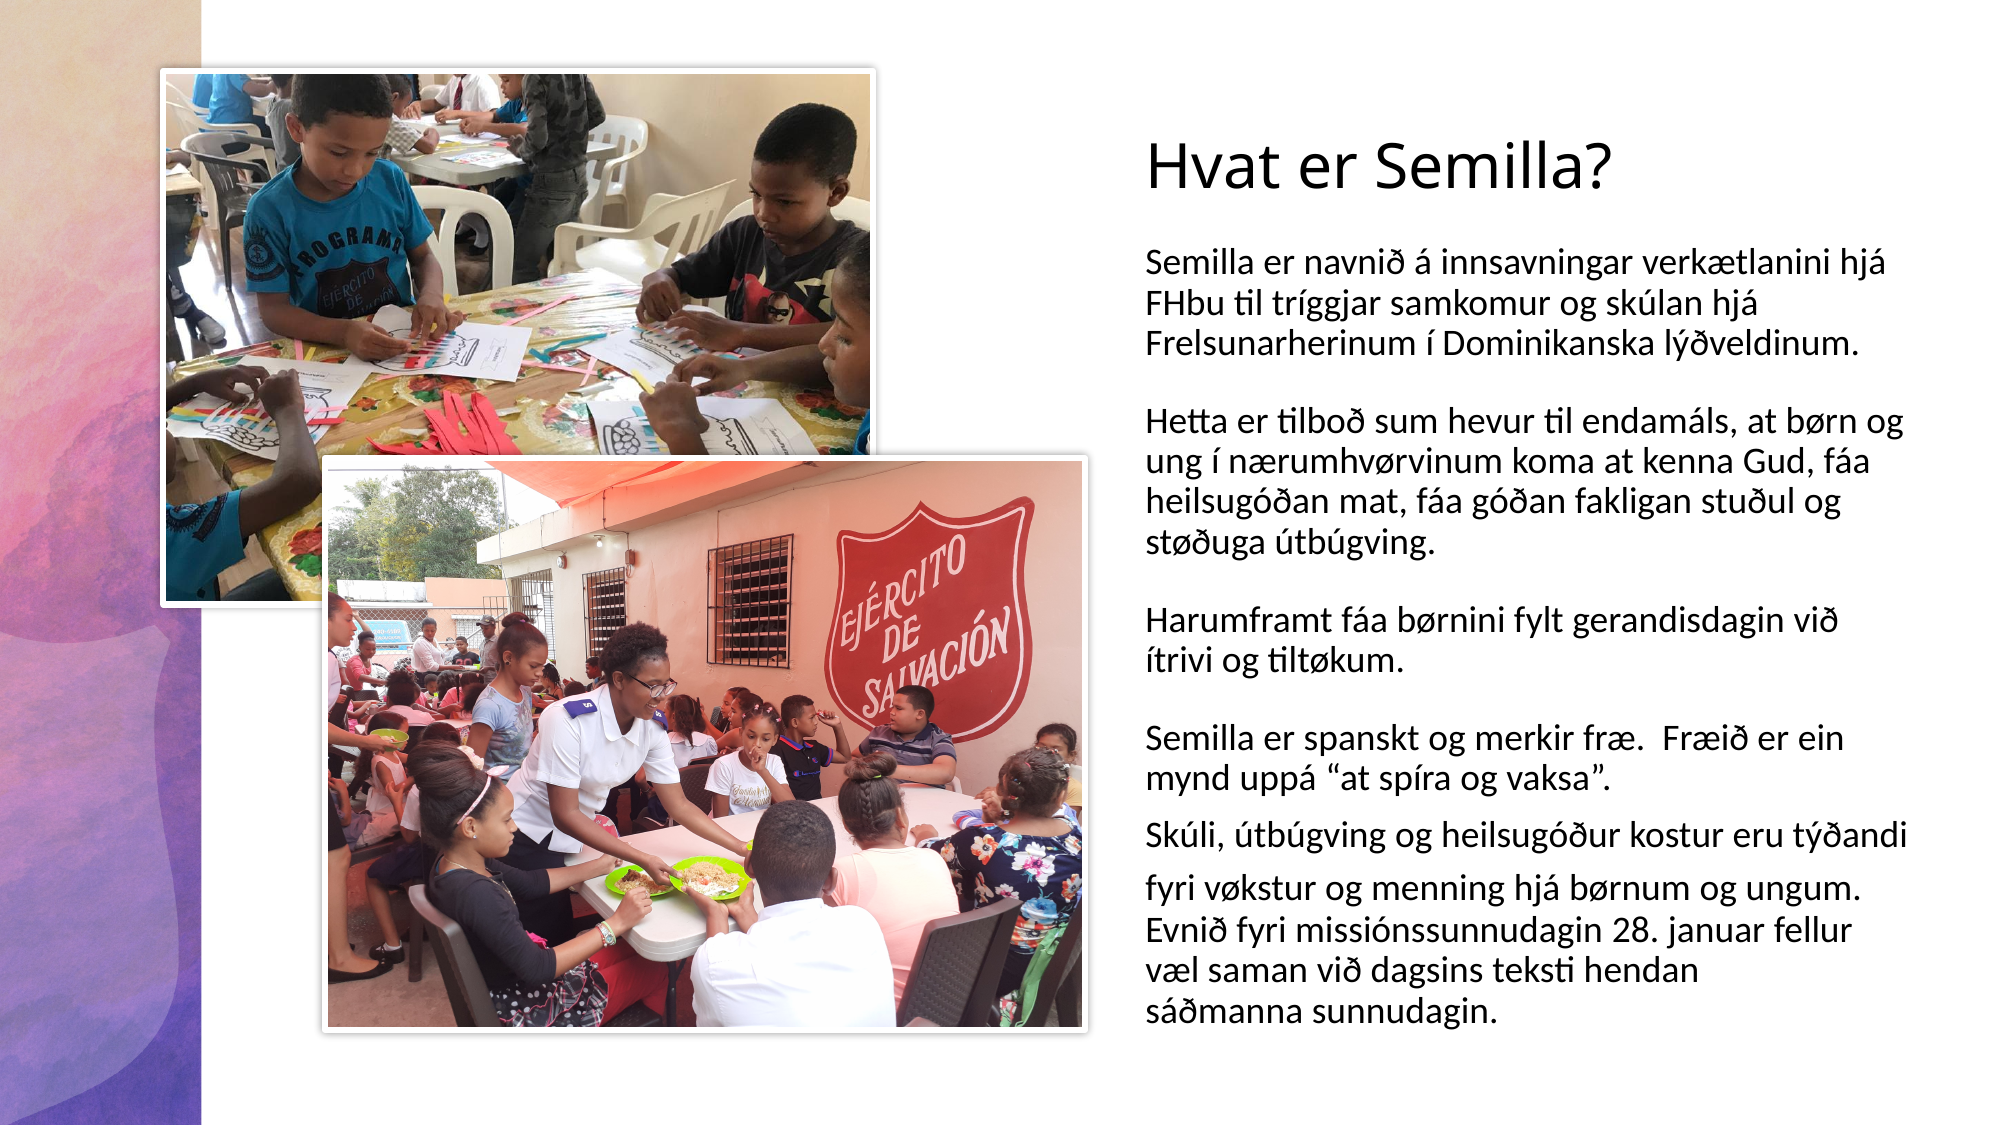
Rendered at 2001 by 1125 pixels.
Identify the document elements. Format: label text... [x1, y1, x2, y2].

picture [0, 0, 1082, 1125]
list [166, 73, 870, 461]
list Hvat er Semilla? Semilla er navnið á innsavningar verkætlanini hjá FHbu til tríggjar samkomur og skúlan hjá Frelsunarherinum í Dominikanska lýðveldinum. Hetta er tilboð sum hevur til endamáls, at børn og ung í nærumhvørvinum koma at kenna Gud, fáa heilsugóðan mat, fáa góðan fakligan stuðul og støðuga útbúgving. Harumframt fáa børnini fylt gerandisdagin við ítrivi og tiltøkum. Semilla er spanskt og merkir fræ. Fræið er ein mynd uppá “at spíra og vaksa”. Skúli, útbúgving og heilsugóður kostur eru týðandi fyri vøkstur og menning hjá børnum og ungum. Evnið fyri missiónssunnudagin 28. januar fellur væl saman við dagsins teksti hendan sáðmanna sunnudagin. [1130, 54, 1926, 1095]
